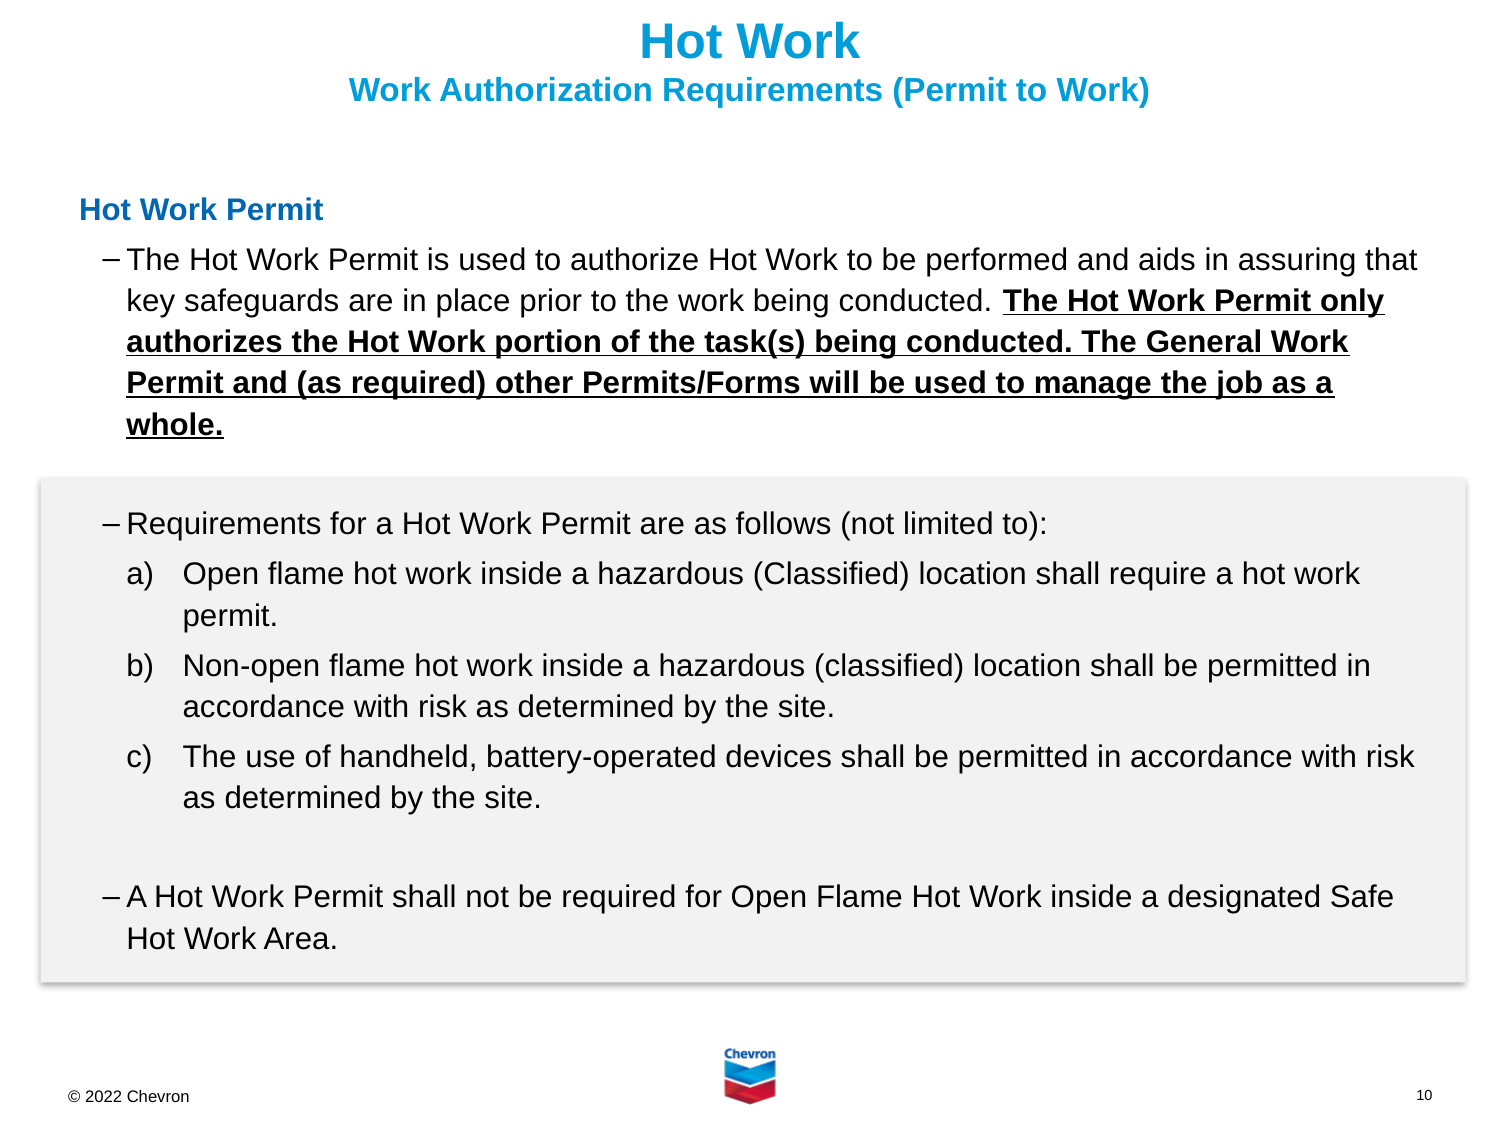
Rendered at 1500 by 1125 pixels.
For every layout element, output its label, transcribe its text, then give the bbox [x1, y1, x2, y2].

text_box [40, 478, 1466, 983]
text_box Hot Work Work Authorization Requirements (Permit to Work) [67, 1, 1433, 143]
list Hot Work Permit The Hot Work Permit is used to authorize Hot Work to be performed and aids in assuring that key safeguards are in place prior to the work being conducted. The Hot Work Permit only authorizes the Hot Work portion of the task(s) being conducted. The General Work Permit and (as required) other Permits/Forms will be used to manage the job as a whole. Requirements for a Hot Work Permit are as follows (not limited to): Open flame hot work inside a hazardous (Classified) location shall require a hot work permit. Non-open flame hot work inside a hazardous (classified) location shall be permitted in accordance with risk as determined by the site. The use of handheld, battery-operated devices shall be permitted in accordance with risk as determined by the site. A Hot Work Permit shall not be required for Open Flame Hot Work inside a designated Safe Hot Work Area. [79, 185, 1424, 956]
picture [708, 1032, 792, 1121]
